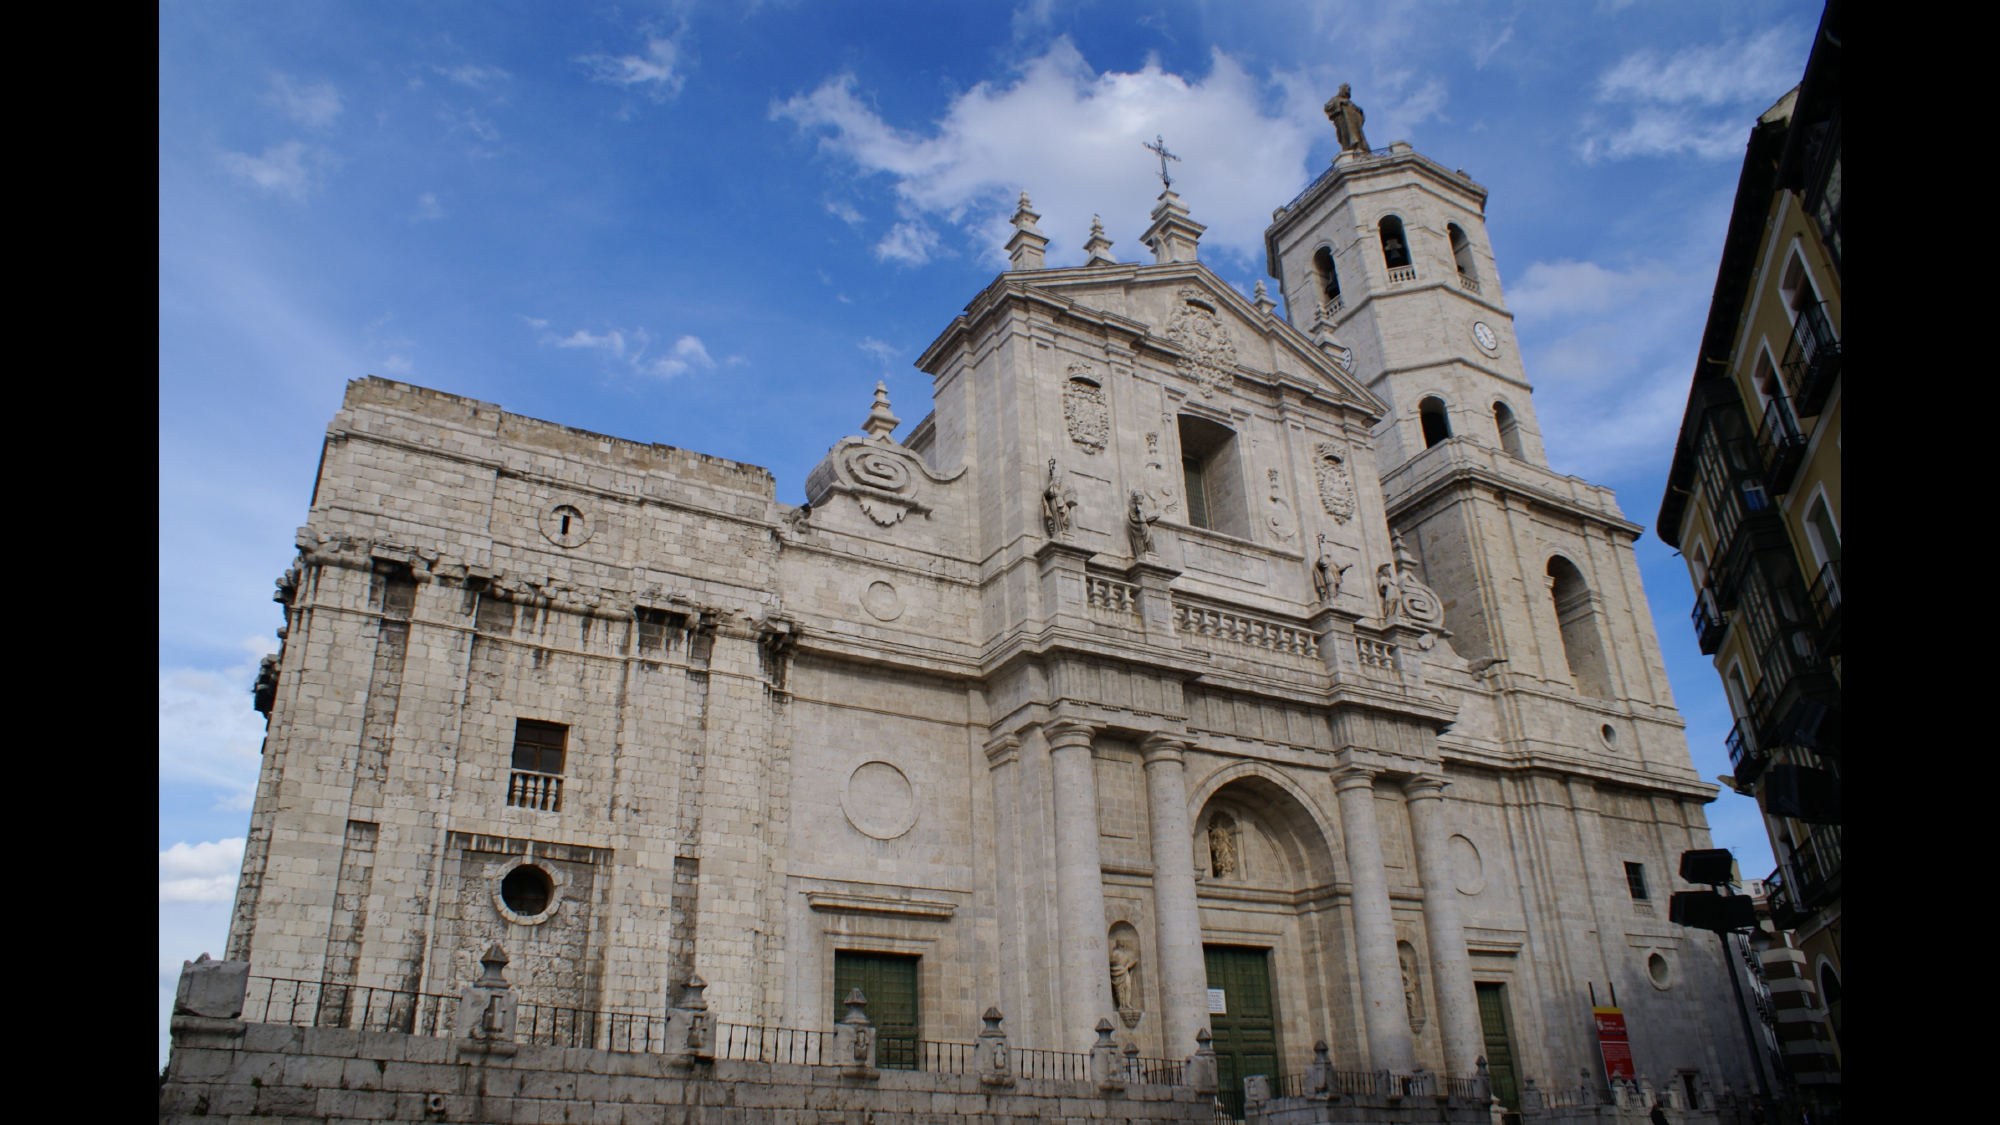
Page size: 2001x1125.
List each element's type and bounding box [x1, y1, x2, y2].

picture [159, 0, 1841, 1125]
